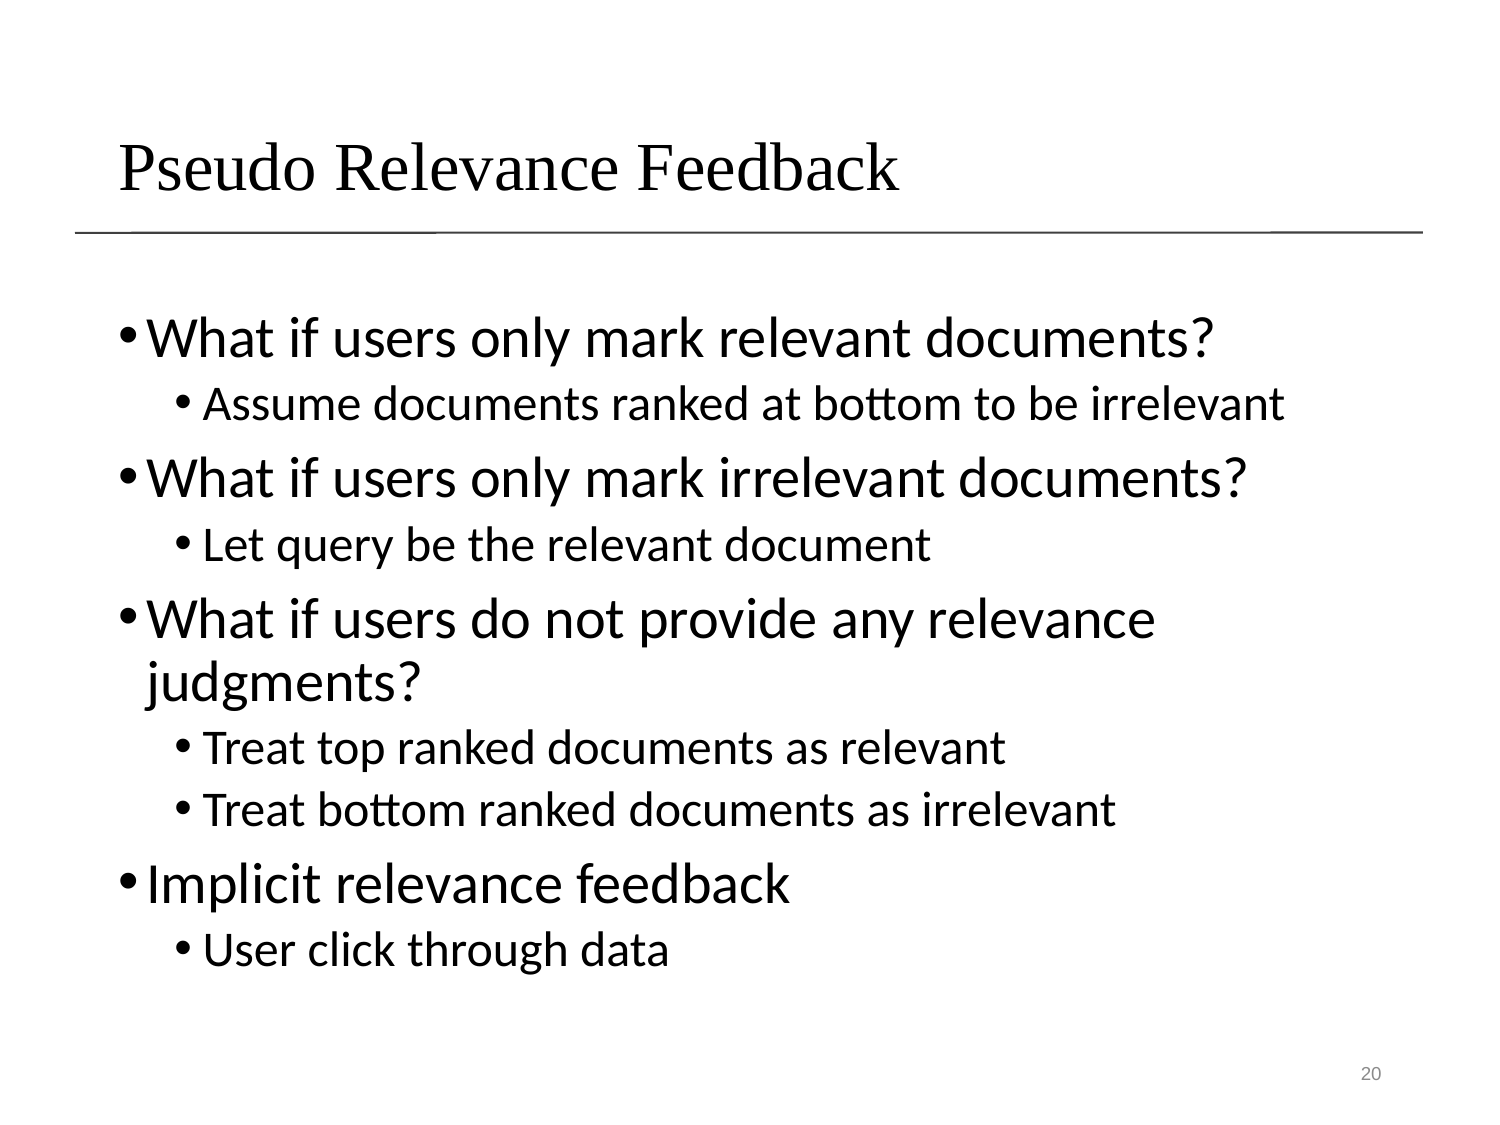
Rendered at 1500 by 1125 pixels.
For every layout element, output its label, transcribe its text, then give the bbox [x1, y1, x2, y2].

list What if users only mark relevant documents? Assume documents ranked at bottom to be irrelevant What if users only mark irrelevant documents? Let query be the relevant document What if users do not provide any relevance judgments? Treat top ranked documents as relevant Treat bottom ranked documents as irrelevant Implicit relevance feedback User click through data [103, 299, 1397, 1014]
slide_number 20 [1059, 1042, 1397, 1103]
title Pseudo Relevance Feedback [103, 59, 1397, 278]
